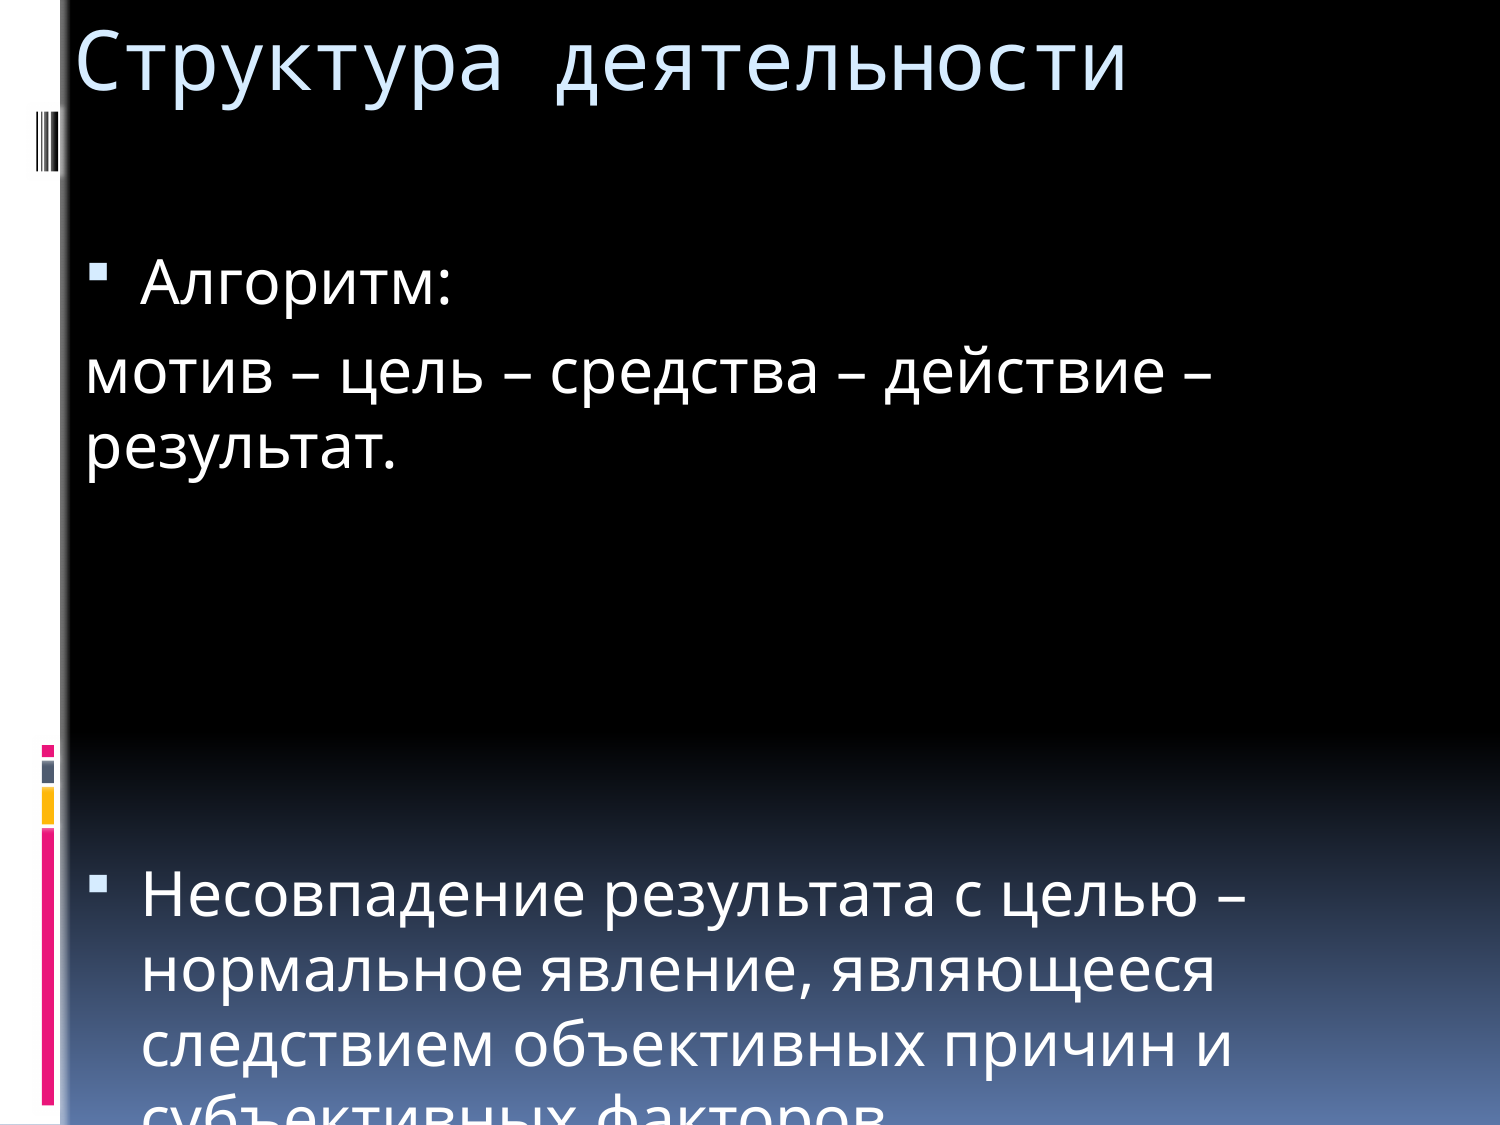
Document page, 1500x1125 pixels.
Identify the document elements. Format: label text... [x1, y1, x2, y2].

title Структура деятельности [58, 0, 1425, 234]
list Алгоритм: мотив – цель – средства – действие – результат. Несовпадение результата с целью – нормальное явление, являющееся следствием объективных причин и субъективных факторов. [58, 234, 1500, 1125]
